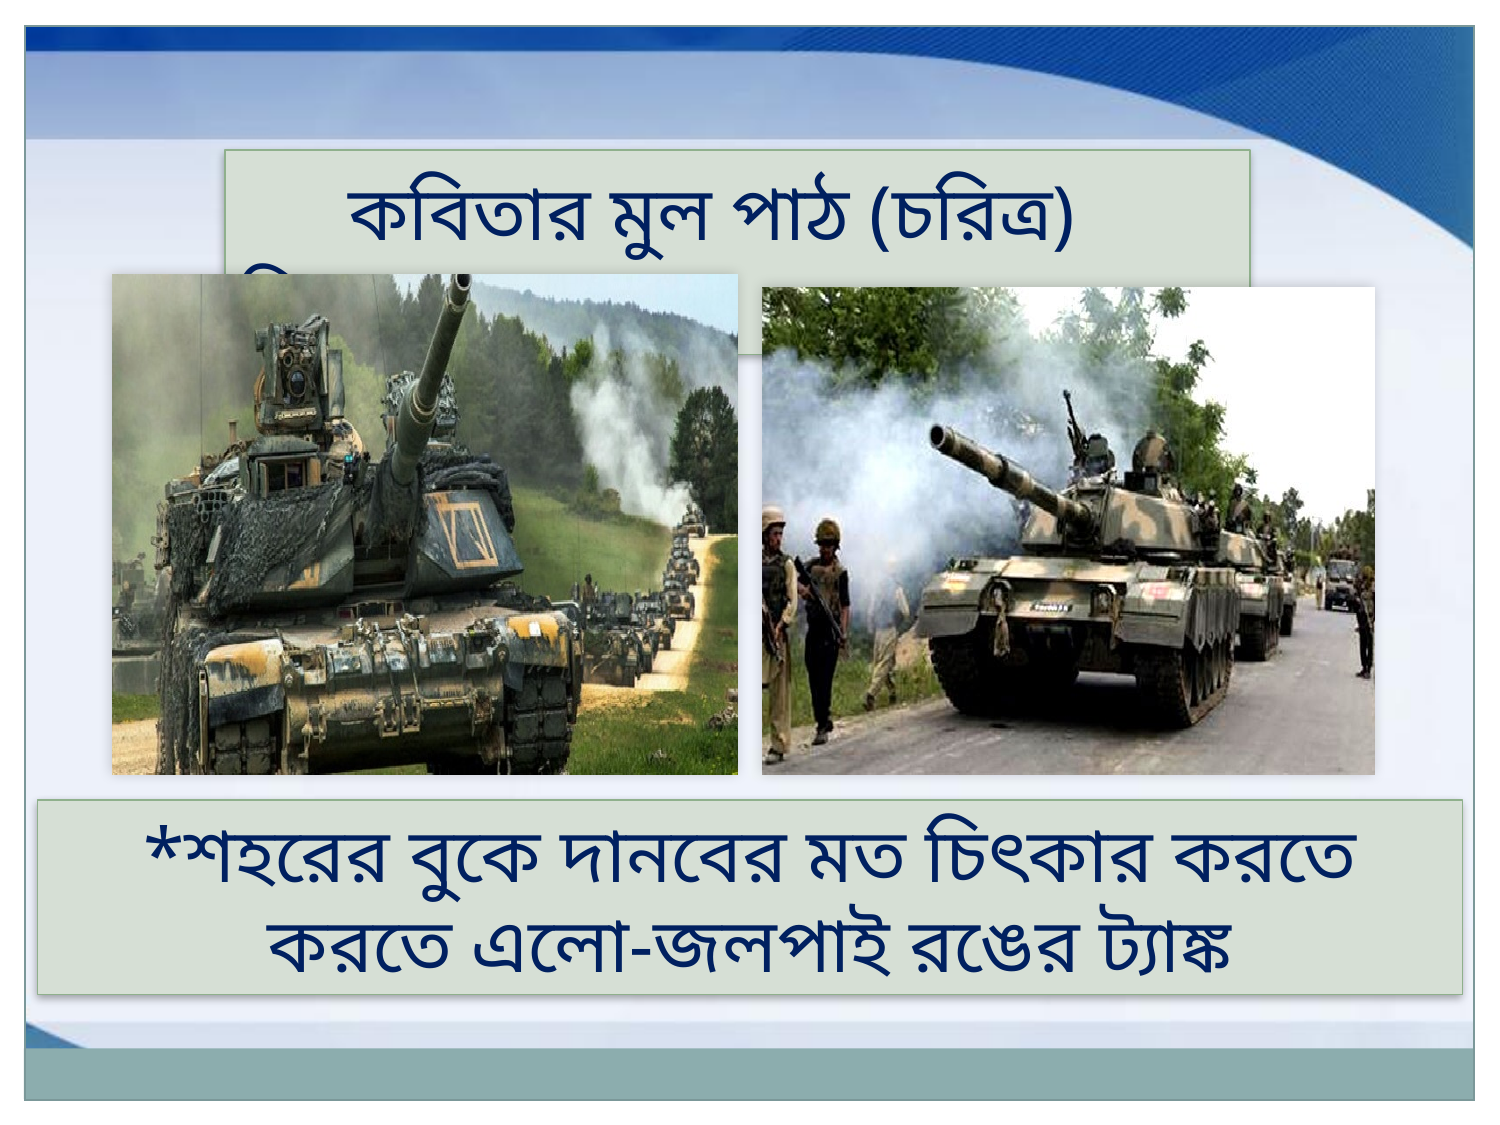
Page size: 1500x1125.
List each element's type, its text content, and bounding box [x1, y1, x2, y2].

text_box কবিতার মুল পাঠ (চরিত্র) বিশ্লেষণ [224, 149, 1251, 355]
picture [26, 27, 1473, 1048]
text_box *শহরের বুকে দানবের মত চিৎকার করতে করতে এলো-জলপাই রঙের ট্যাঙ্ক [37, 799, 1463, 995]
